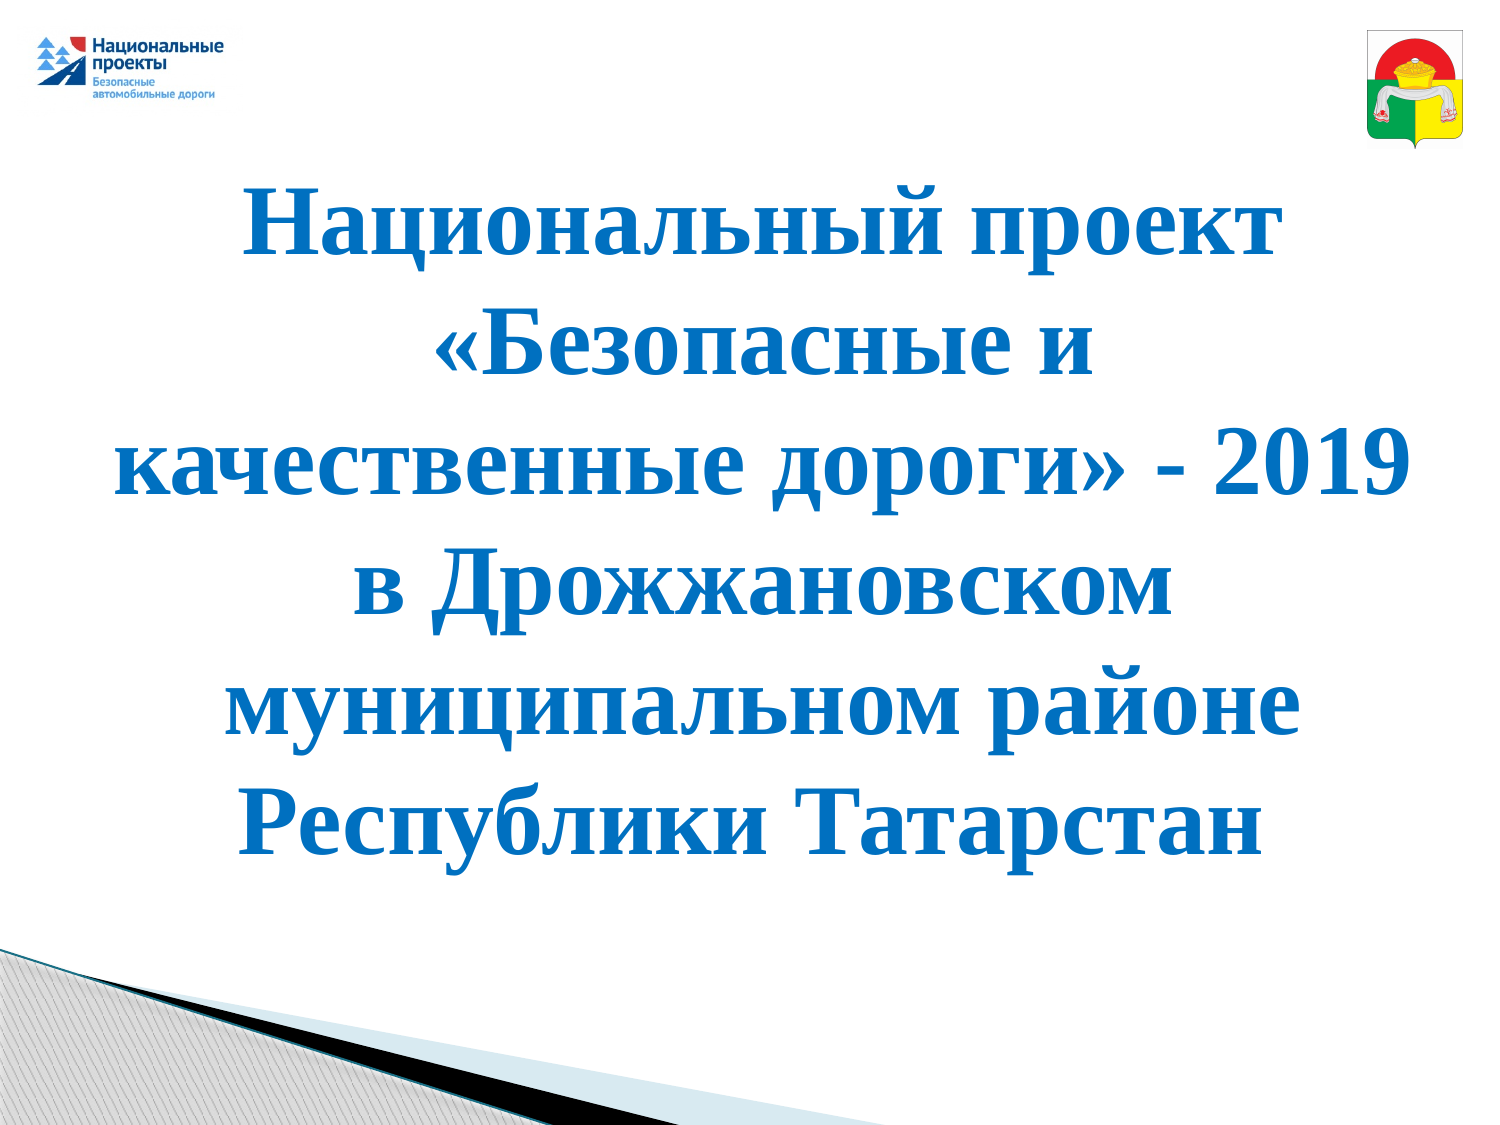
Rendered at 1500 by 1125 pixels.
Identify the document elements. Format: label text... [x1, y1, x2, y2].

picture [1367, 30, 1463, 150]
title Национальный проект «Безопасные и качественные дороги» - 2019 в Дрожжановском муниципальном районе Республики Татарстан [88, 420, 1439, 609]
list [17, 18, 243, 118]
